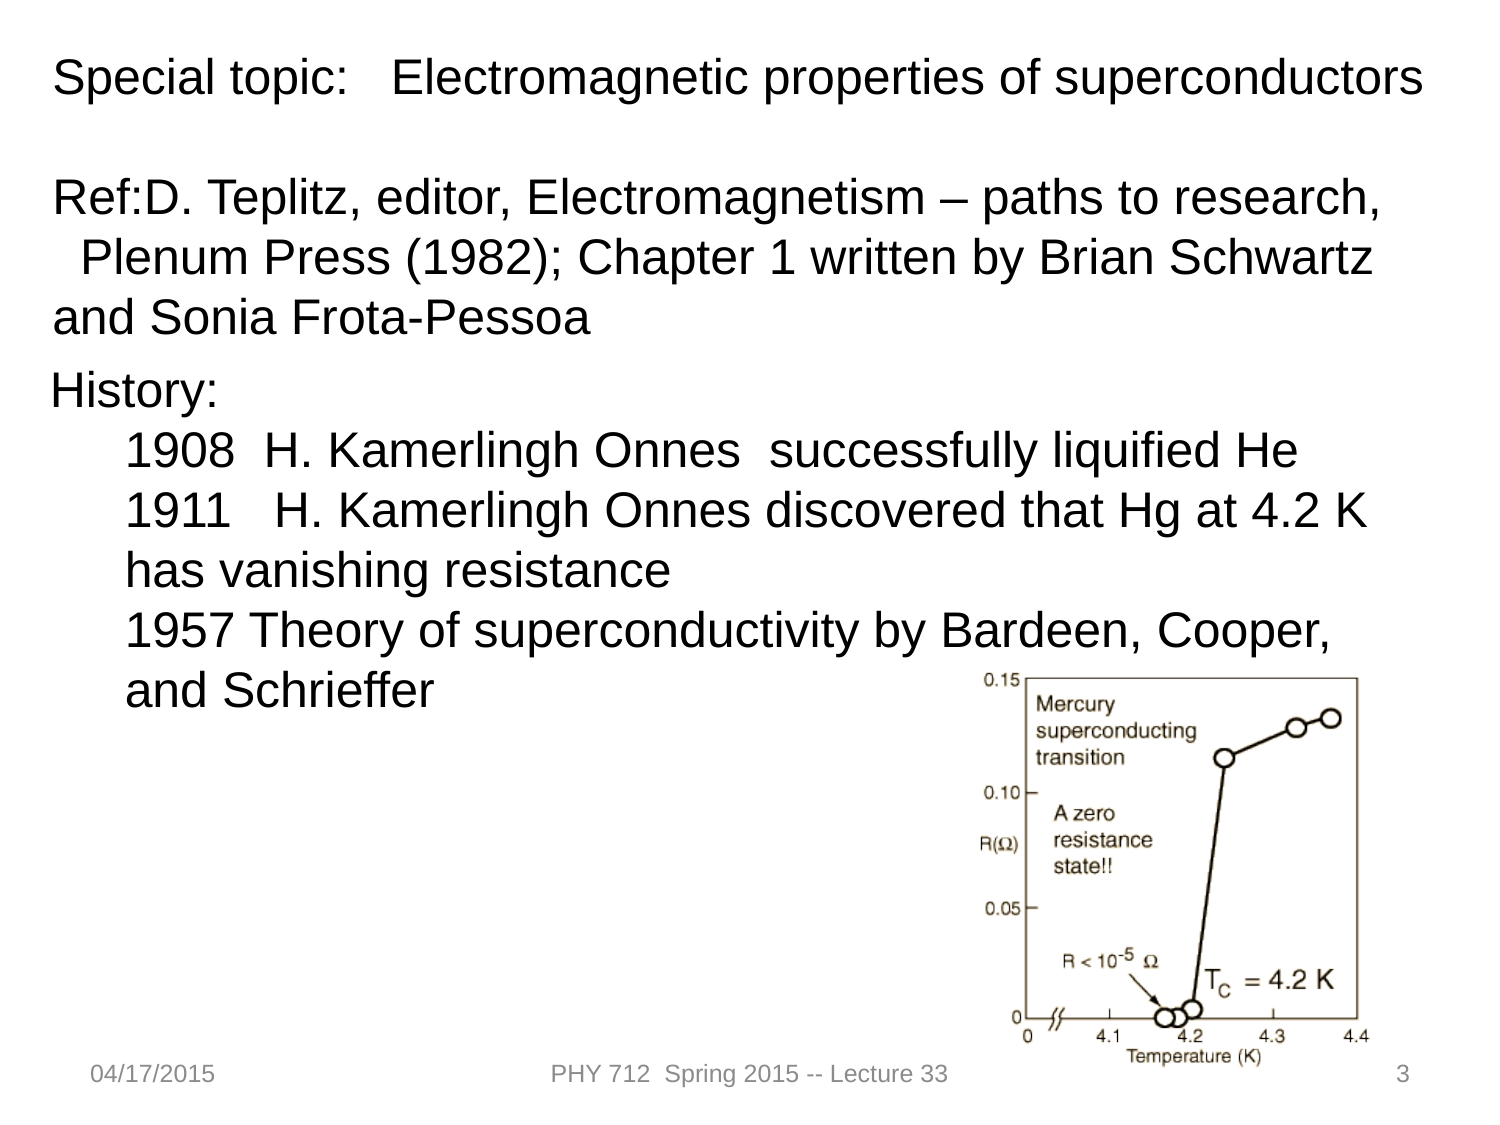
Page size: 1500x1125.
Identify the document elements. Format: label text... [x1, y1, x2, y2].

slide_number 3 [1074, 1042, 1425, 1103]
text_box Special topic: Electromagnetic properties of superconductors Ref:D. Teplitz, editor, Electromagnetism – paths to research, Plenum Press (1982); Chapter 1 written by Brian Schwartz and Sonia Frota-Pessoa [37, 37, 1475, 353]
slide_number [75, 1042, 425, 1103]
picture [970, 662, 1376, 1074]
footer PHY 712 Spring 2015 -- Lecture 33 [512, 1042, 988, 1103]
text_box History: 1908 H. Kamerlingh Onnes successfully liquified He 1911 H. Kamerlingh Onnes discovered that Hg at 4.2 K has vanishing resistance 1957 Theory of superconductivity by Bardeen, Cooper, and Schrieffer [35, 349, 1410, 725]
